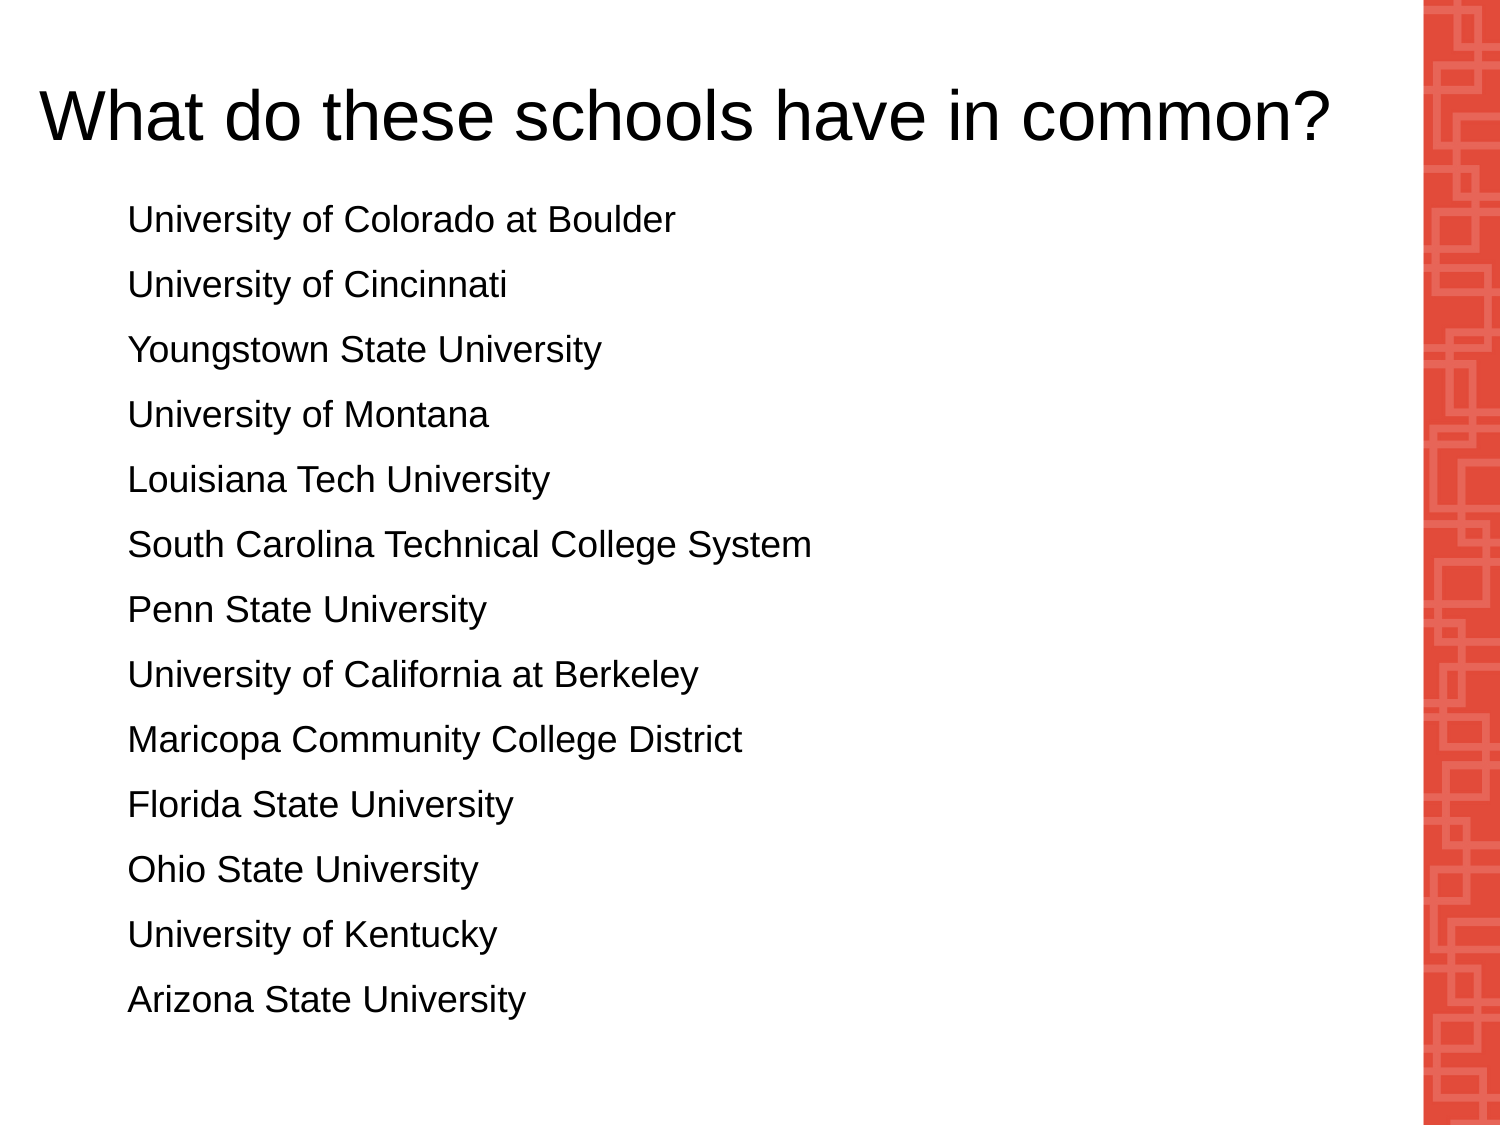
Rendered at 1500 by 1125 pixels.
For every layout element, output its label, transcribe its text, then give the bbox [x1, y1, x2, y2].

list University of Colorado at Boulder University of Cincinnati Youngstown State University University of Montana Louisiana Tech University South Carolina Technical College System Penn State University University of California at Berkeley Maricopa Community College District Florida State University Ohio State University University of Kentucky Arizona State University [112, 187, 1288, 975]
picture [0, 0, 1500, 1125]
title What do these schools have in common? [24, 62, 1413, 183]
